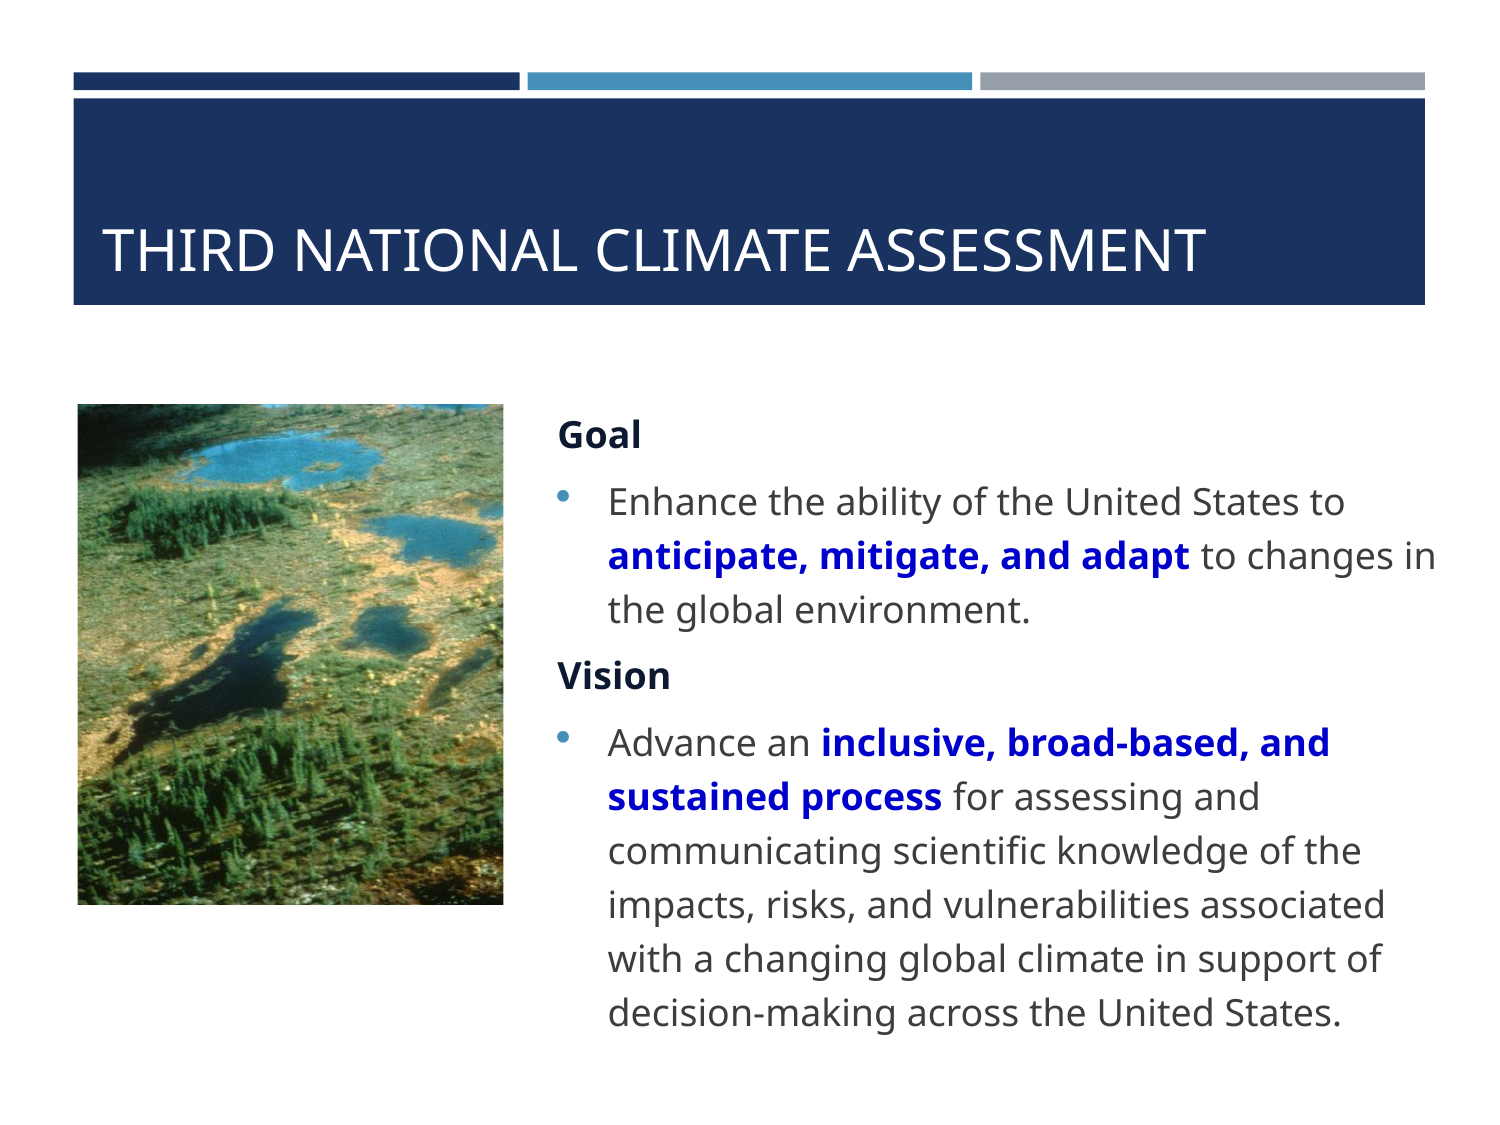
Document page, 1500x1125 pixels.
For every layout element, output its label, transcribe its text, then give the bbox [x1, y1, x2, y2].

picture [77, 404, 504, 905]
list Goal Enhance the ability of the United States to anticipate, mitigate, and adapt to changes in the global environment. Vision Advance an inclusive, broad-based, and sustained process for assessing and communicating scientific knowledge of the impacts, risks, and vulnerabilities associated with a changing global climate in support of decision-making across the United States. [549, 310, 1476, 1125]
title Third National Climate Assessment [94, 112, 1407, 291]
